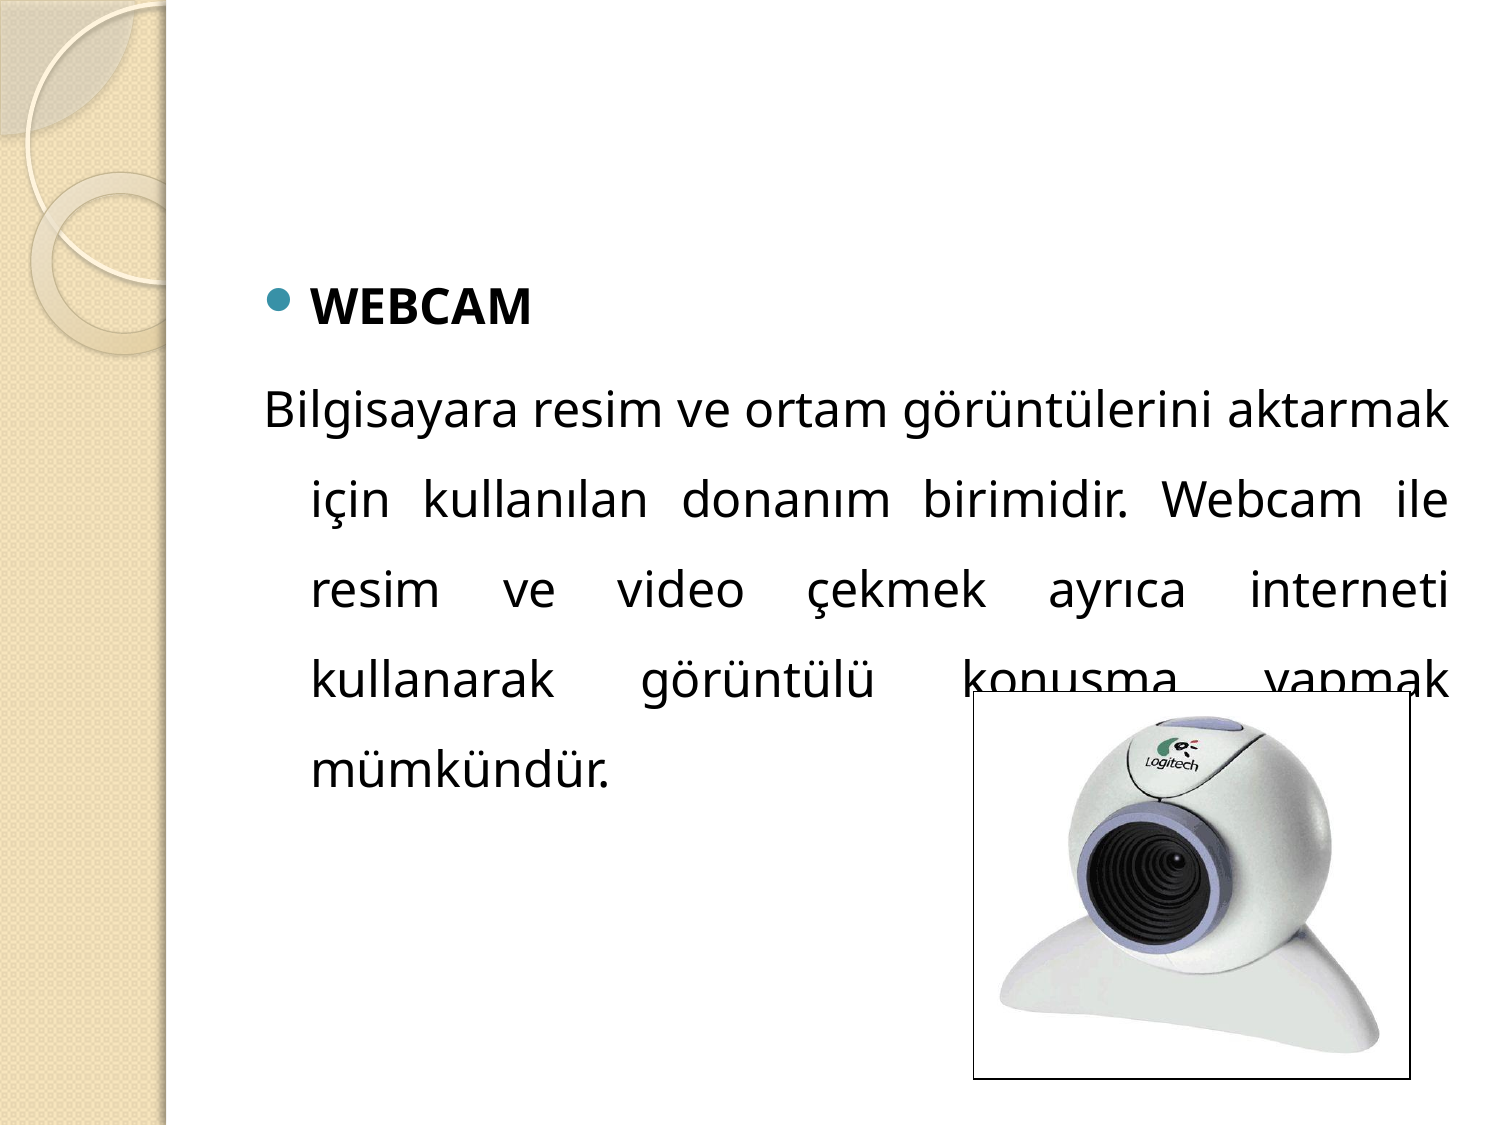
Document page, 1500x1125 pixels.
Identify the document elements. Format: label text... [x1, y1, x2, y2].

picture [974, 692, 1410, 1079]
list WEBCAM Bilgisayara resim ve ortam görüntülerini aktarmak için kullanılan donanım birimidir. Webcam ile resim ve video çekmek ayrıca interneti kullanarak görüntülü konuşma yapmak mümkündür. [235, 237, 1466, 1025]
